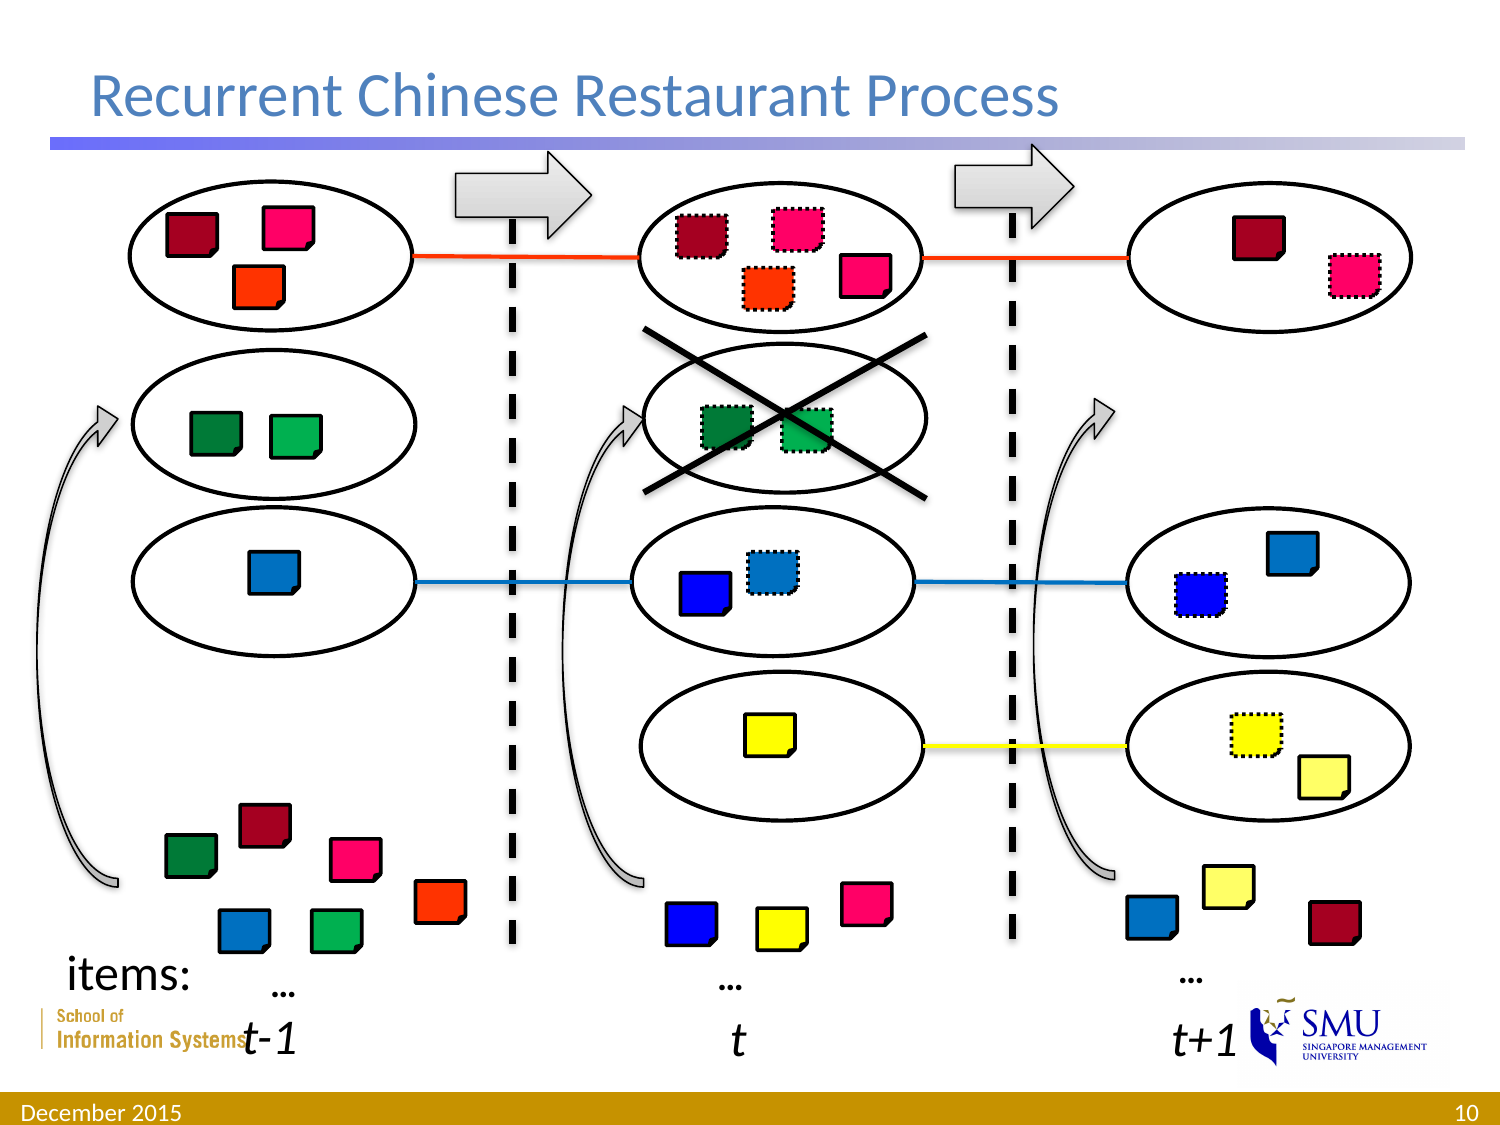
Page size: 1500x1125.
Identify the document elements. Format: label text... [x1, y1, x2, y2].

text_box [643, 334, 927, 493]
text_box [165, 211, 220, 259]
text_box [51, 804, 466, 1013]
text_box [745, 549, 801, 596]
text_box [1327, 252, 1382, 300]
text_box [1265, 530, 1320, 577]
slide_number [5, 1094, 356, 1125]
text_box [454, 150, 593, 240]
text_box [674, 213, 730, 260]
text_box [666, 882, 893, 1007]
text_box [130, 505, 418, 659]
text_box [36, 405, 119, 803]
slide_number 10 [1144, 1094, 1495, 1125]
text_box [838, 252, 893, 300]
text_box [189, 410, 244, 457]
text_box [742, 712, 798, 759]
text_box [247, 549, 302, 596]
text_box [741, 265, 796, 312]
text_box [231, 264, 287, 311]
text_box [1126, 180, 1414, 335]
text_box [1231, 214, 1287, 262]
text_box [629, 508, 917, 659]
picture [24, 1000, 174, 1060]
text_box [770, 206, 826, 253]
text_box [1125, 506, 1412, 660]
text_box [130, 347, 418, 501]
text_box [638, 669, 926, 823]
text_box [261, 205, 316, 252]
text_box t+1 [1109, 999, 1300, 1074]
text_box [643, 328, 927, 333]
text_box [954, 143, 1075, 230]
text_box [1297, 754, 1352, 801]
text_box t [643, 999, 834, 1074]
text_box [1126, 865, 1361, 1000]
text_box [127, 179, 415, 333]
text_box [1032, 592, 1043, 742]
text_box [1173, 571, 1229, 619]
text_box [678, 570, 733, 617]
title Recurrent Chinese Restaurant Process [75, 45, 1425, 138]
picture [1237, 980, 1450, 1088]
text_box [268, 413, 324, 460]
text_box [1125, 669, 1412, 823]
text_box [637, 180, 924, 326]
text_box [1035, 397, 1116, 578]
text_box [1229, 712, 1284, 759]
text_box t-1 [174, 1022, 365, 1072]
text_box [565, 405, 637, 578]
text_box [561, 592, 645, 888]
text_box [1042, 757, 1116, 881]
